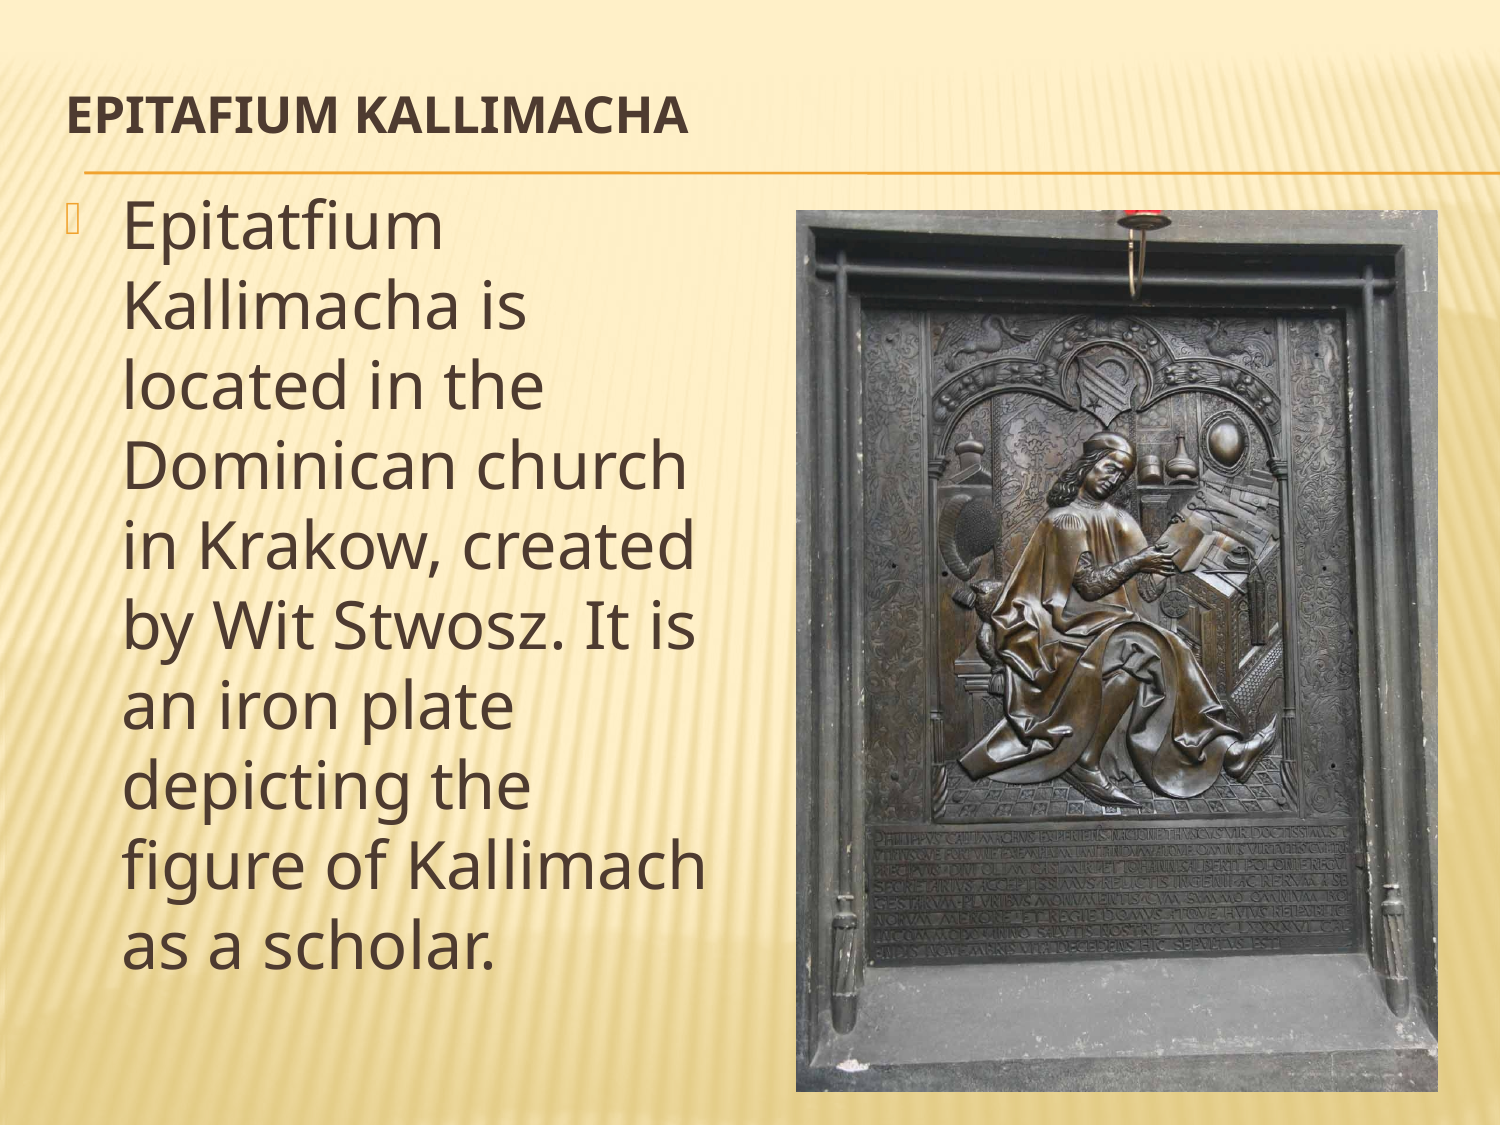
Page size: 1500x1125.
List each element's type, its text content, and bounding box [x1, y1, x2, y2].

list Epitatfium Kallimacha is located in the Dominican church in Krakow, created by Wit Stwosz. It is an iron plate depicting the figure of Kallimach as a scholar. [50, 175, 739, 1125]
title Epitafium Kallimacha [50, 75, 1475, 213]
picture [796, 210, 1438, 1092]
